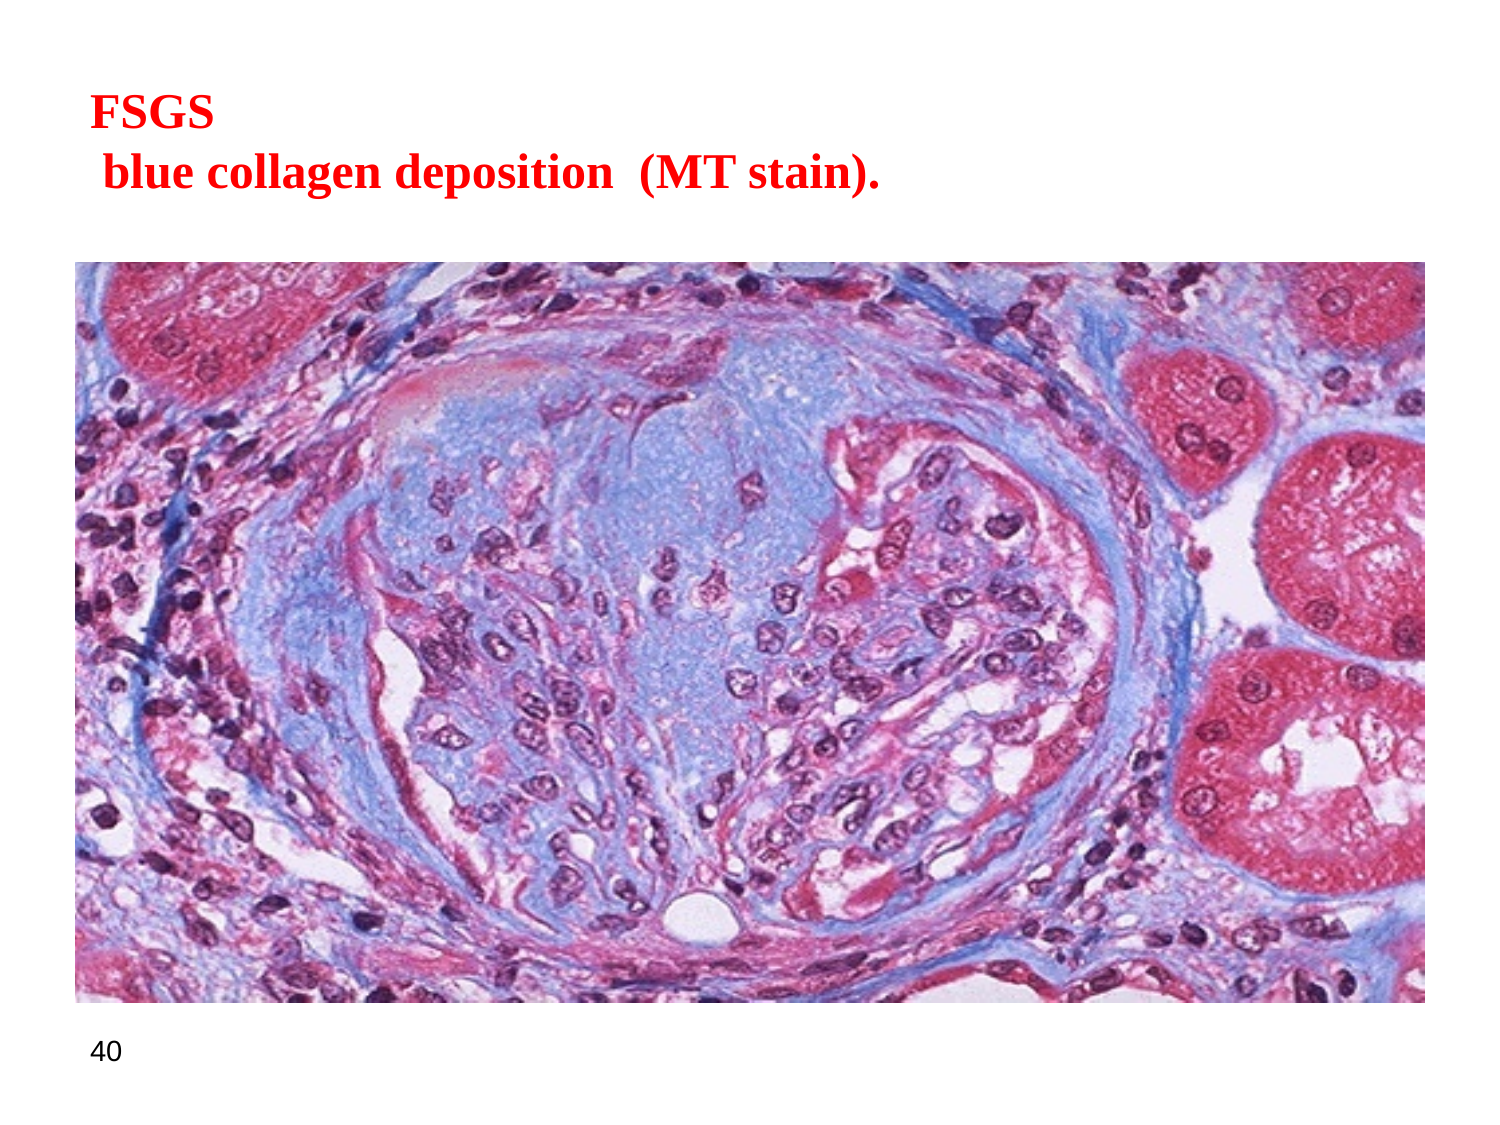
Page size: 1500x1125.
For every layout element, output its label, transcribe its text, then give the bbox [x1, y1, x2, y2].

picture [74, 262, 1426, 1004]
title FSGS blue collagen deposition (MT stain). [74, 44, 1426, 233]
slide_number 40 [74, 1024, 426, 1103]
